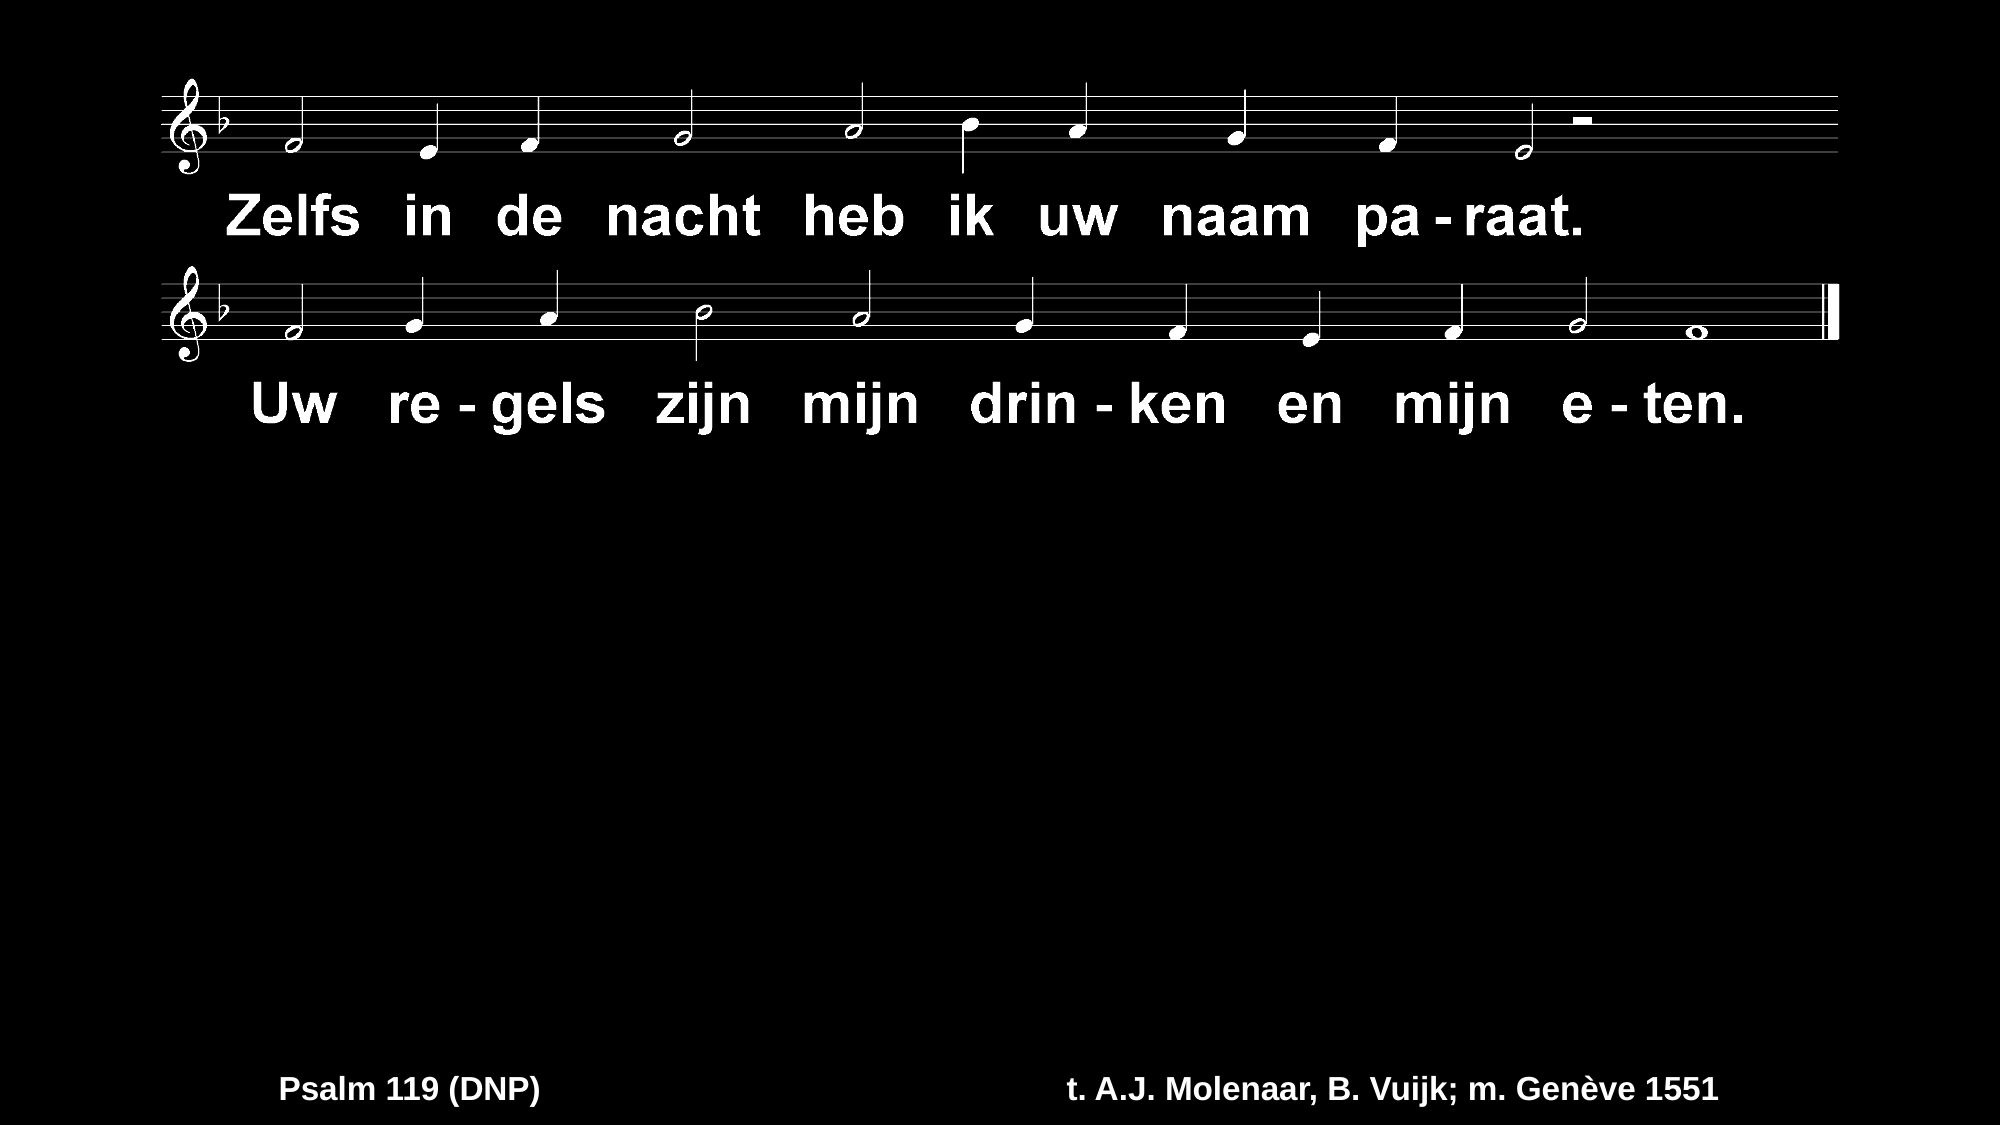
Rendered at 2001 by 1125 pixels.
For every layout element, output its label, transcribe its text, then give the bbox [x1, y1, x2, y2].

text_box Psalm 119 (DNP) t. A.J. Molenaar, B. Vuijk; m. Genève 1551 [263, 1059, 1745, 1115]
picture [145, 62, 1855, 451]
